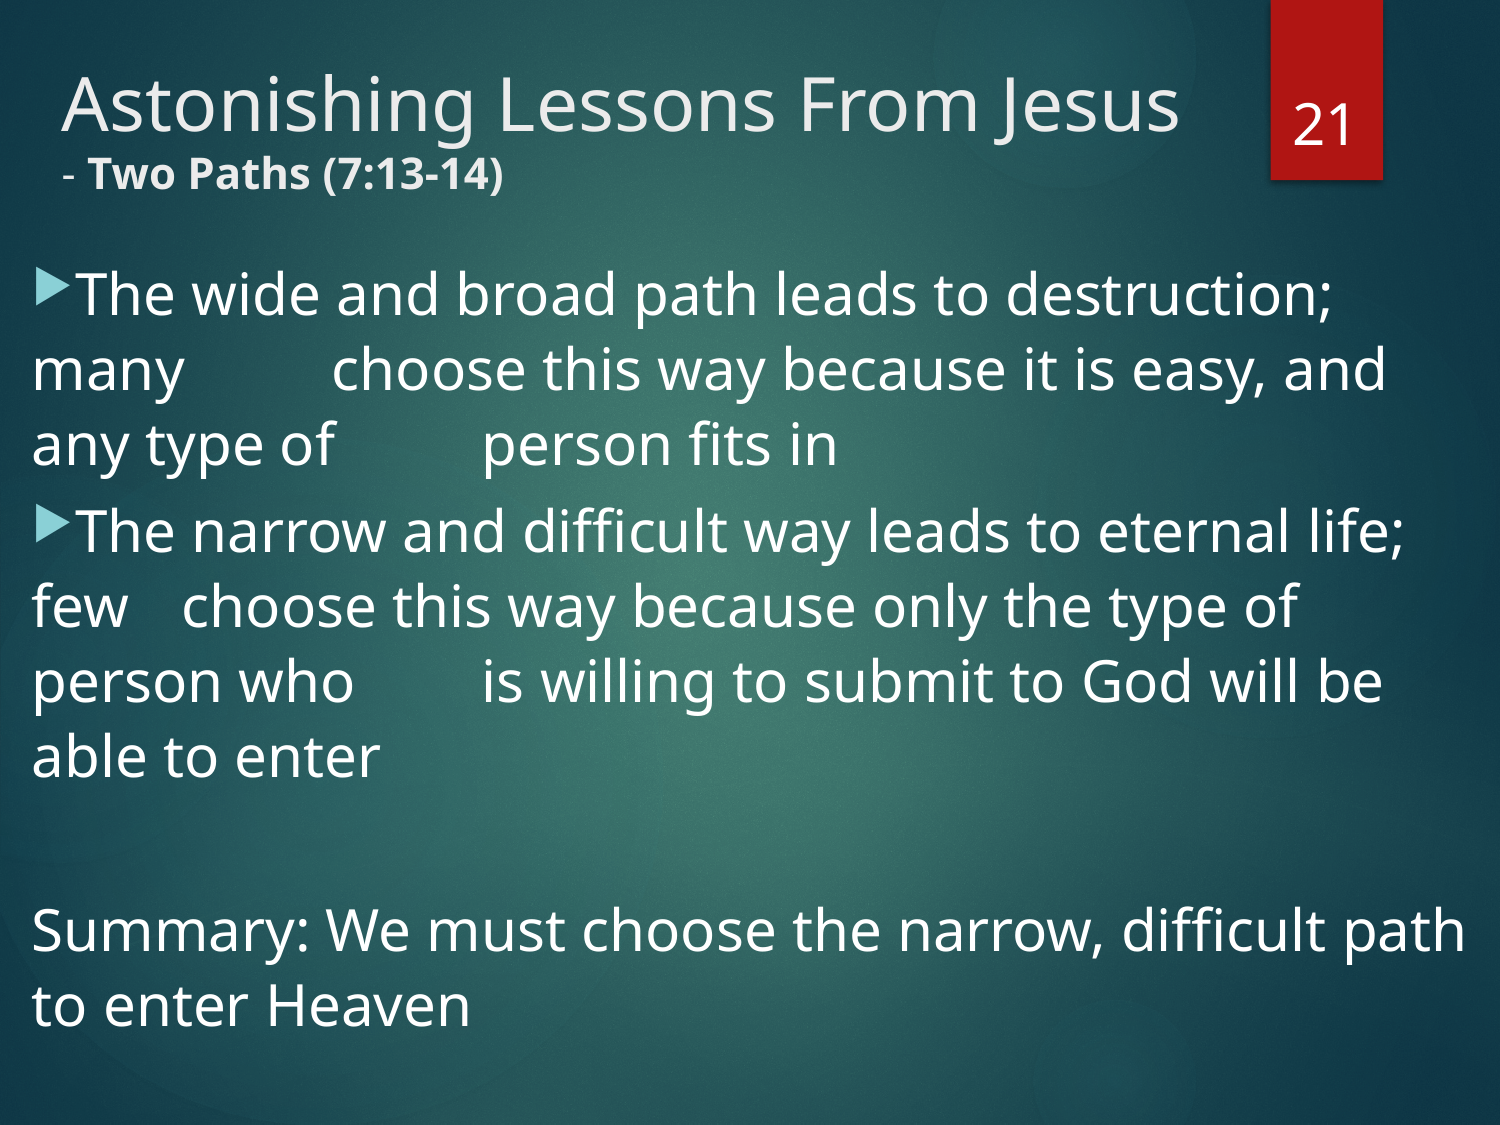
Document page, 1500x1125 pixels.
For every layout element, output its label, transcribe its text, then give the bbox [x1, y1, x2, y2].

list The wide and broad path leads to destruction; many choose this way because it is easy, and any type of person fits in The narrow and difficult way leads to eternal life; few choose this way because only the type of person who is willing to submit to God will be able to enter Summary: We must choose the narrow, difficult path to enter Heaven [16, 245, 1492, 1110]
title Astonishing Lessons From Jesus - Two Paths (7:13-14) [46, 48, 1204, 221]
slide_number 21 [1273, 48, 1378, 175]
